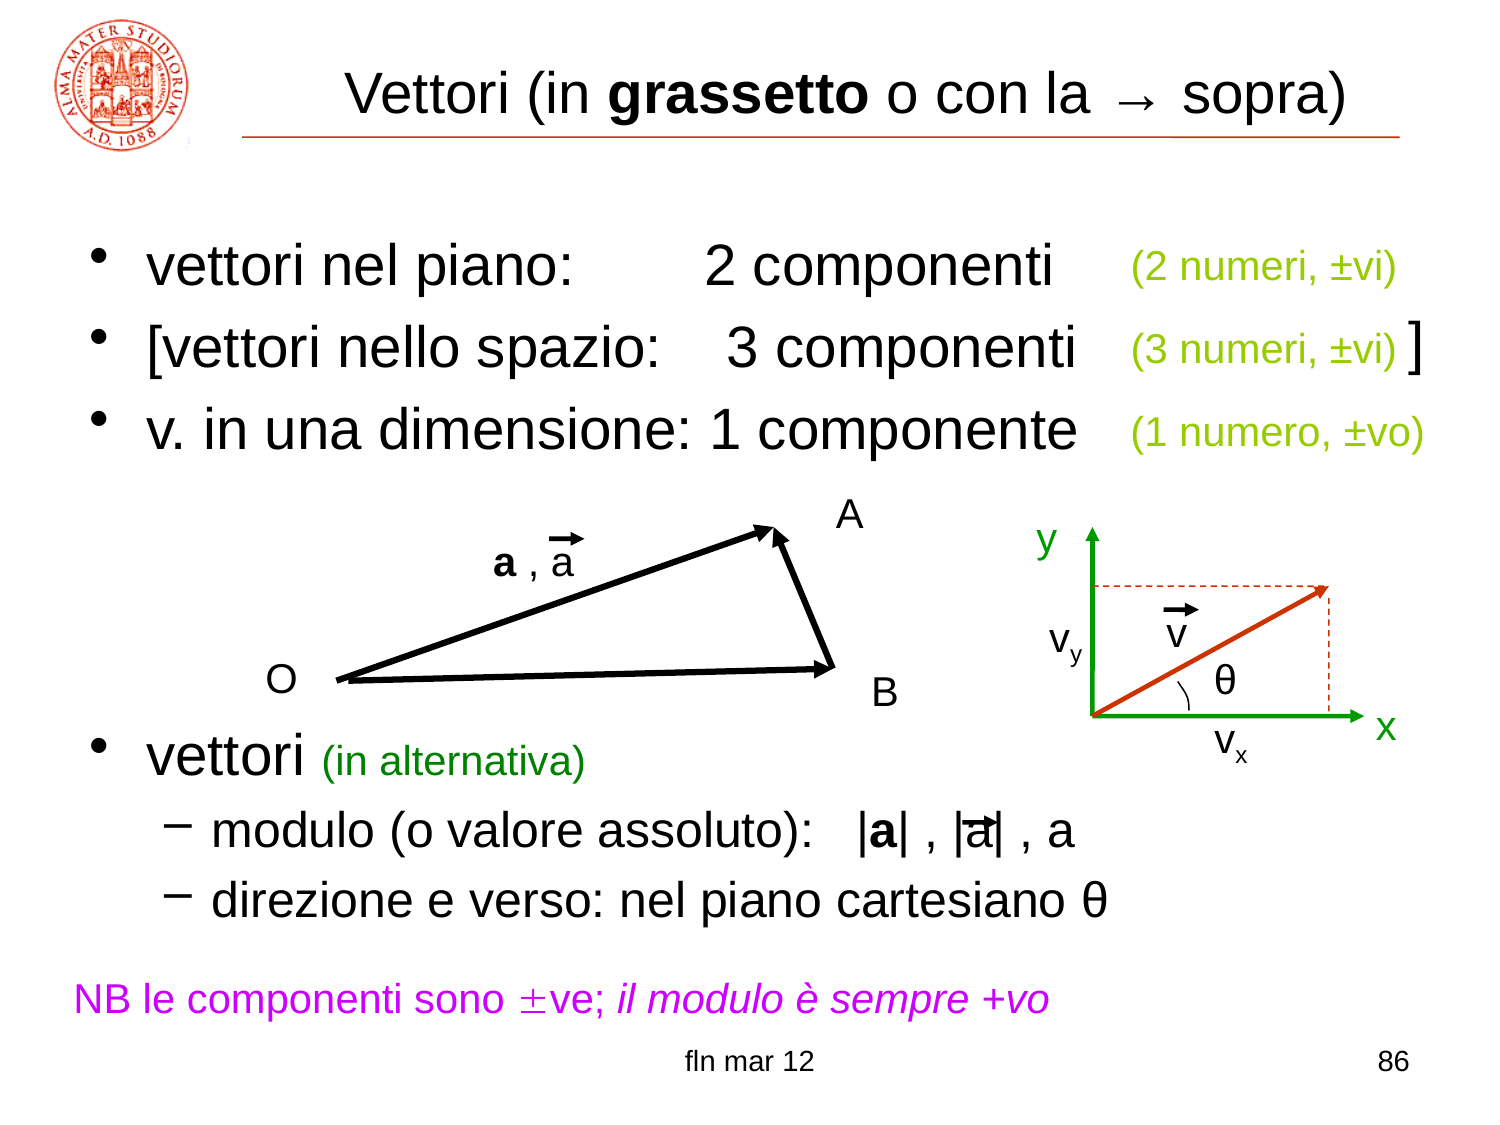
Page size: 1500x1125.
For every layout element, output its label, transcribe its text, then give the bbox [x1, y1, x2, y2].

text_box [772, 527, 833, 669]
text_box [1092, 586, 1329, 717]
text_box [1163, 603, 1199, 616]
text_box (2 numeri, ±vi) [1115, 231, 1413, 297]
text_box [348, 662, 833, 681]
text_box O [250, 644, 313, 710]
text_box B [856, 657, 914, 722]
text_box NB le componenti sono ve; il modulo è sempre +vo [58, 964, 1077, 1029]
text_box v [1151, 597, 1203, 663]
text_box Vettori (in grassetto o con la → sopra) [277, 42, 1415, 137]
picture [53, 18, 190, 168]
text_box [336, 525, 774, 681]
text_box [1177, 681, 1190, 711]
slide_number 86 [1074, 1034, 1425, 1103]
text_box (1 numero, ±vo) [1115, 397, 1440, 462]
text_box [1086, 527, 1099, 586]
text_box y [1021, 503, 1073, 569]
text_box [962, 816, 999, 829]
text_box [1263, 709, 1360, 723]
text_box vy [1034, 603, 1098, 675]
text_box A [820, 479, 879, 545]
text_box θ [1199, 645, 1253, 704]
text_box a , a [478, 527, 590, 592]
text_box [549, 532, 585, 546]
text_box vx [1199, 704, 1263, 776]
text_box (3 numeri, ±vi) ] [1115, 298, 1440, 383]
footer fln mar 12 [512, 1034, 988, 1103]
text_box vettori nel piano: 2 componenti [vettori nello spazio: 3 componenti v. in una dimensione: 1 componente vettori (in alternativa) modulo (o valore assoluto): |a| , |a| , a direzione e verso: nel piano cartesiano θ [74, 220, 1425, 1005]
text_box x [1360, 691, 1412, 757]
